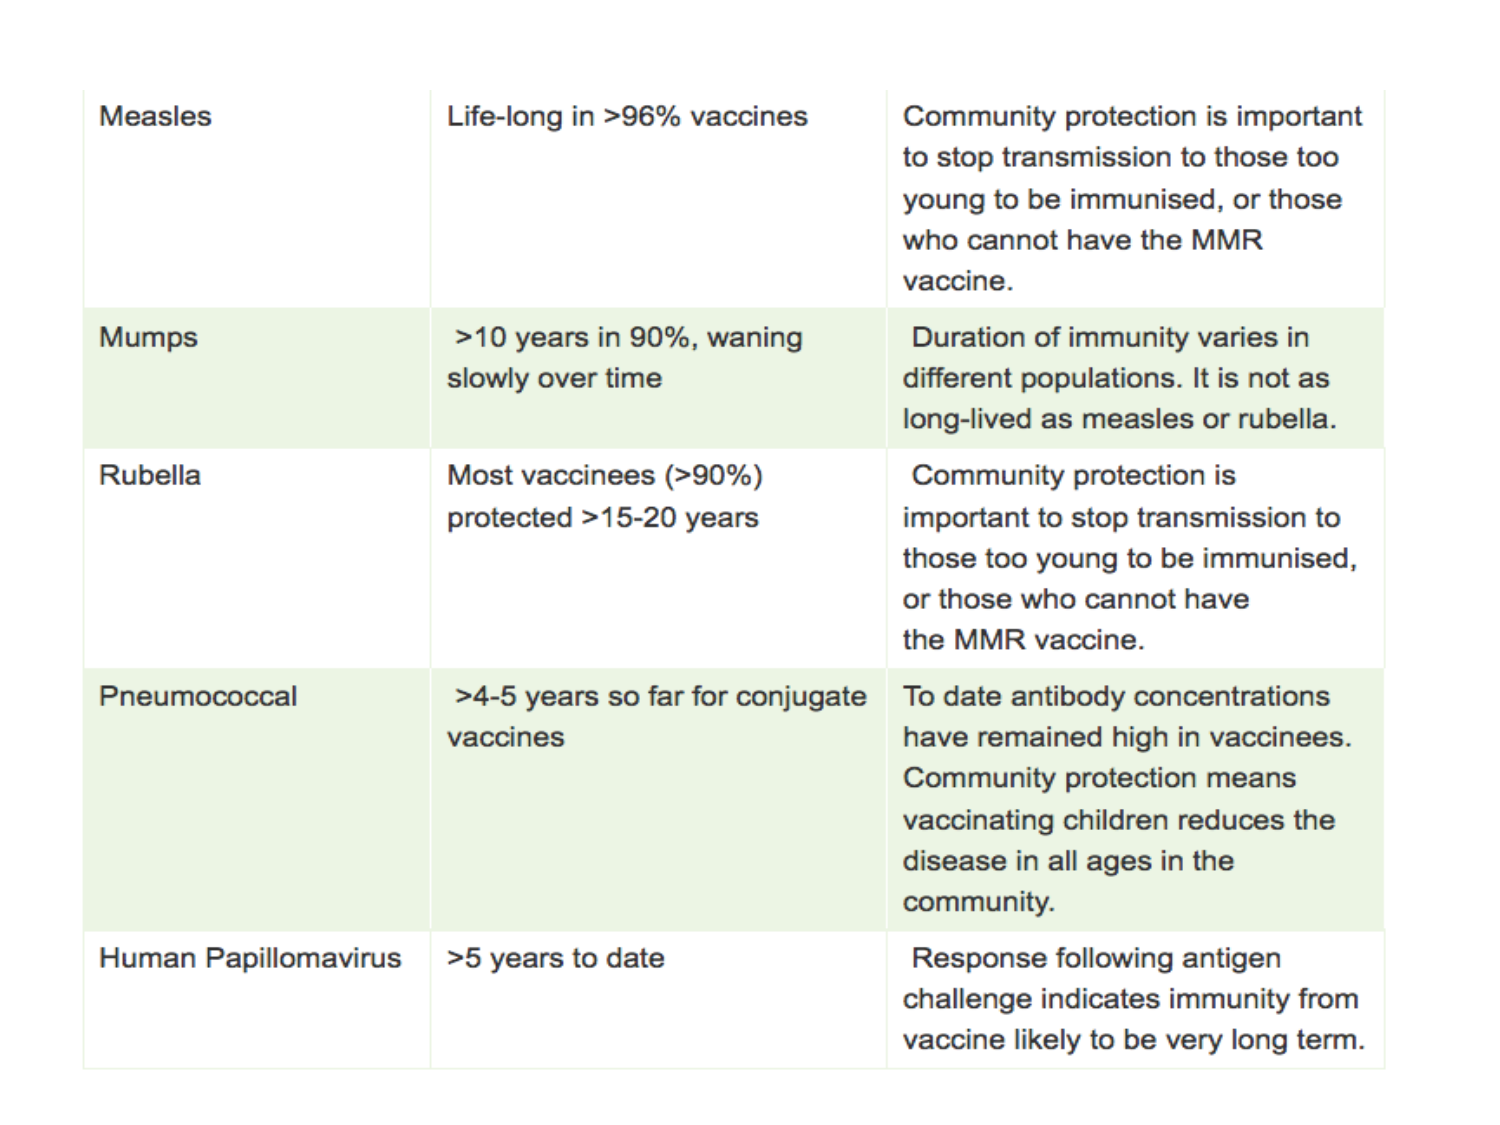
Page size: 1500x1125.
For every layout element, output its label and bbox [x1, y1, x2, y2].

picture [64, 90, 1412, 1088]
